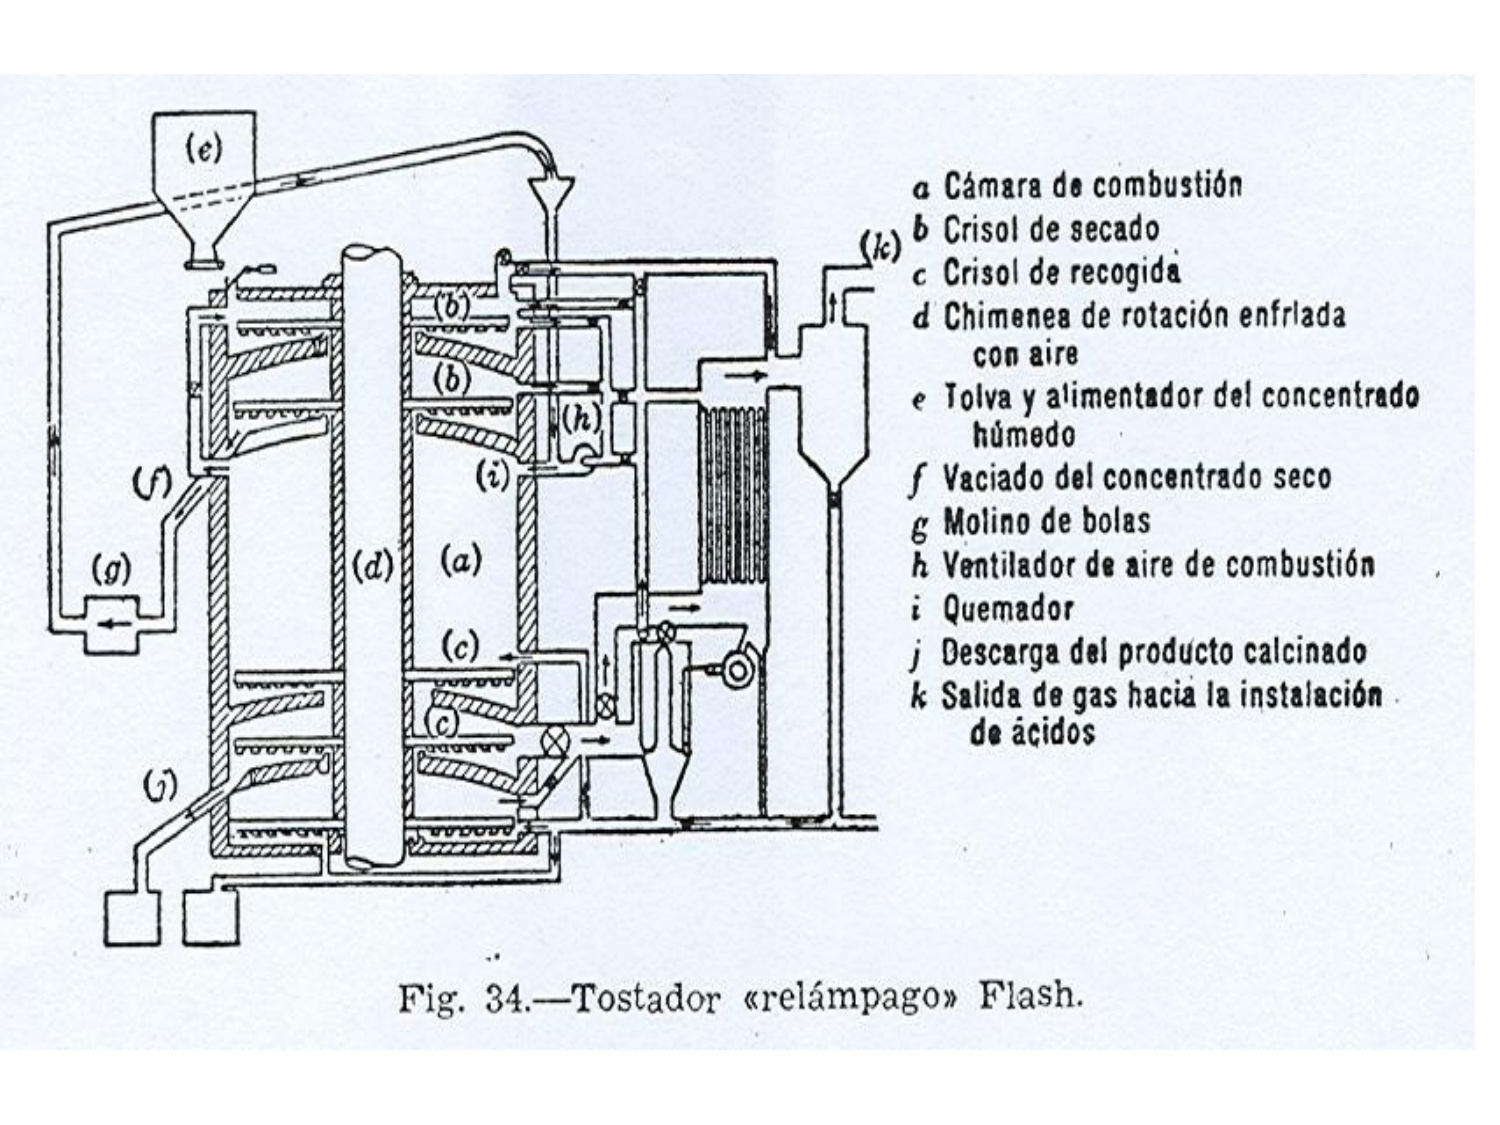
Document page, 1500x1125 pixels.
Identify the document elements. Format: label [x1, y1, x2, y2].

text_box [0, 74, 1475, 1050]
